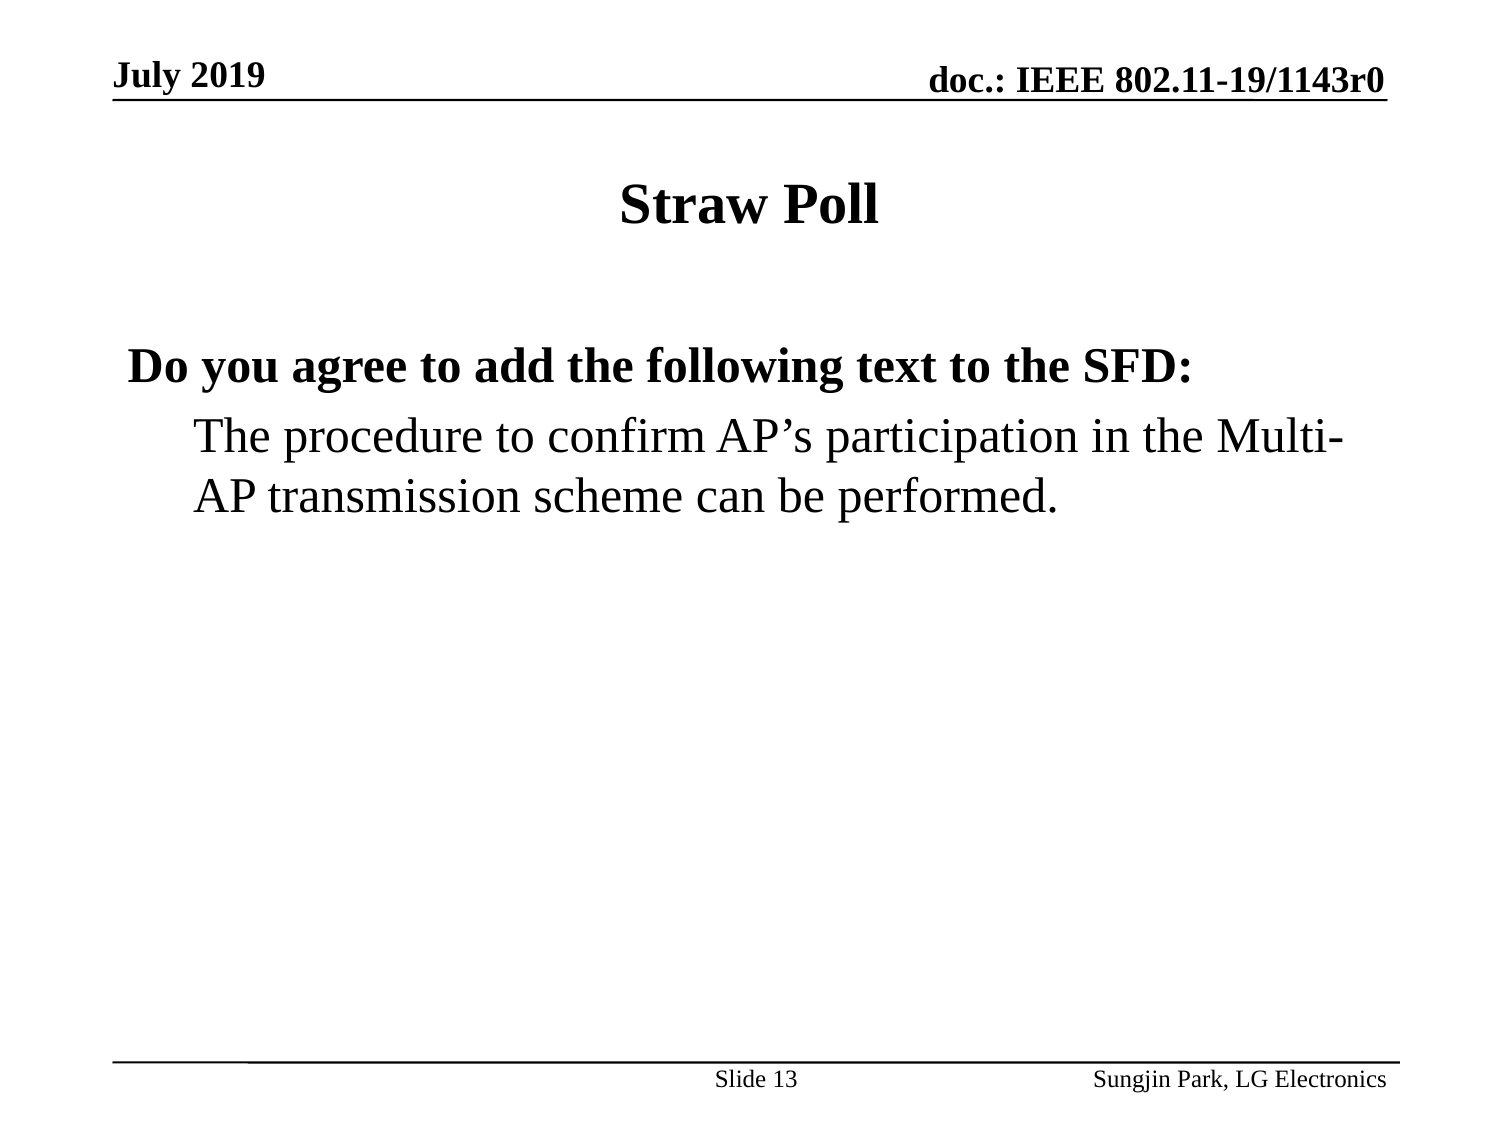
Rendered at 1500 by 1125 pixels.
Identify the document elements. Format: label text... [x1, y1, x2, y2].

list Do you agree to add the following text to the SFD: The procedure to confirm AP’s participation in the Multi-AP transmission scheme can be performed. [112, 324, 1388, 1063]
title Straw Poll [112, 112, 1388, 288]
slide_number Slide 13 [712, 1061, 800, 1093]
